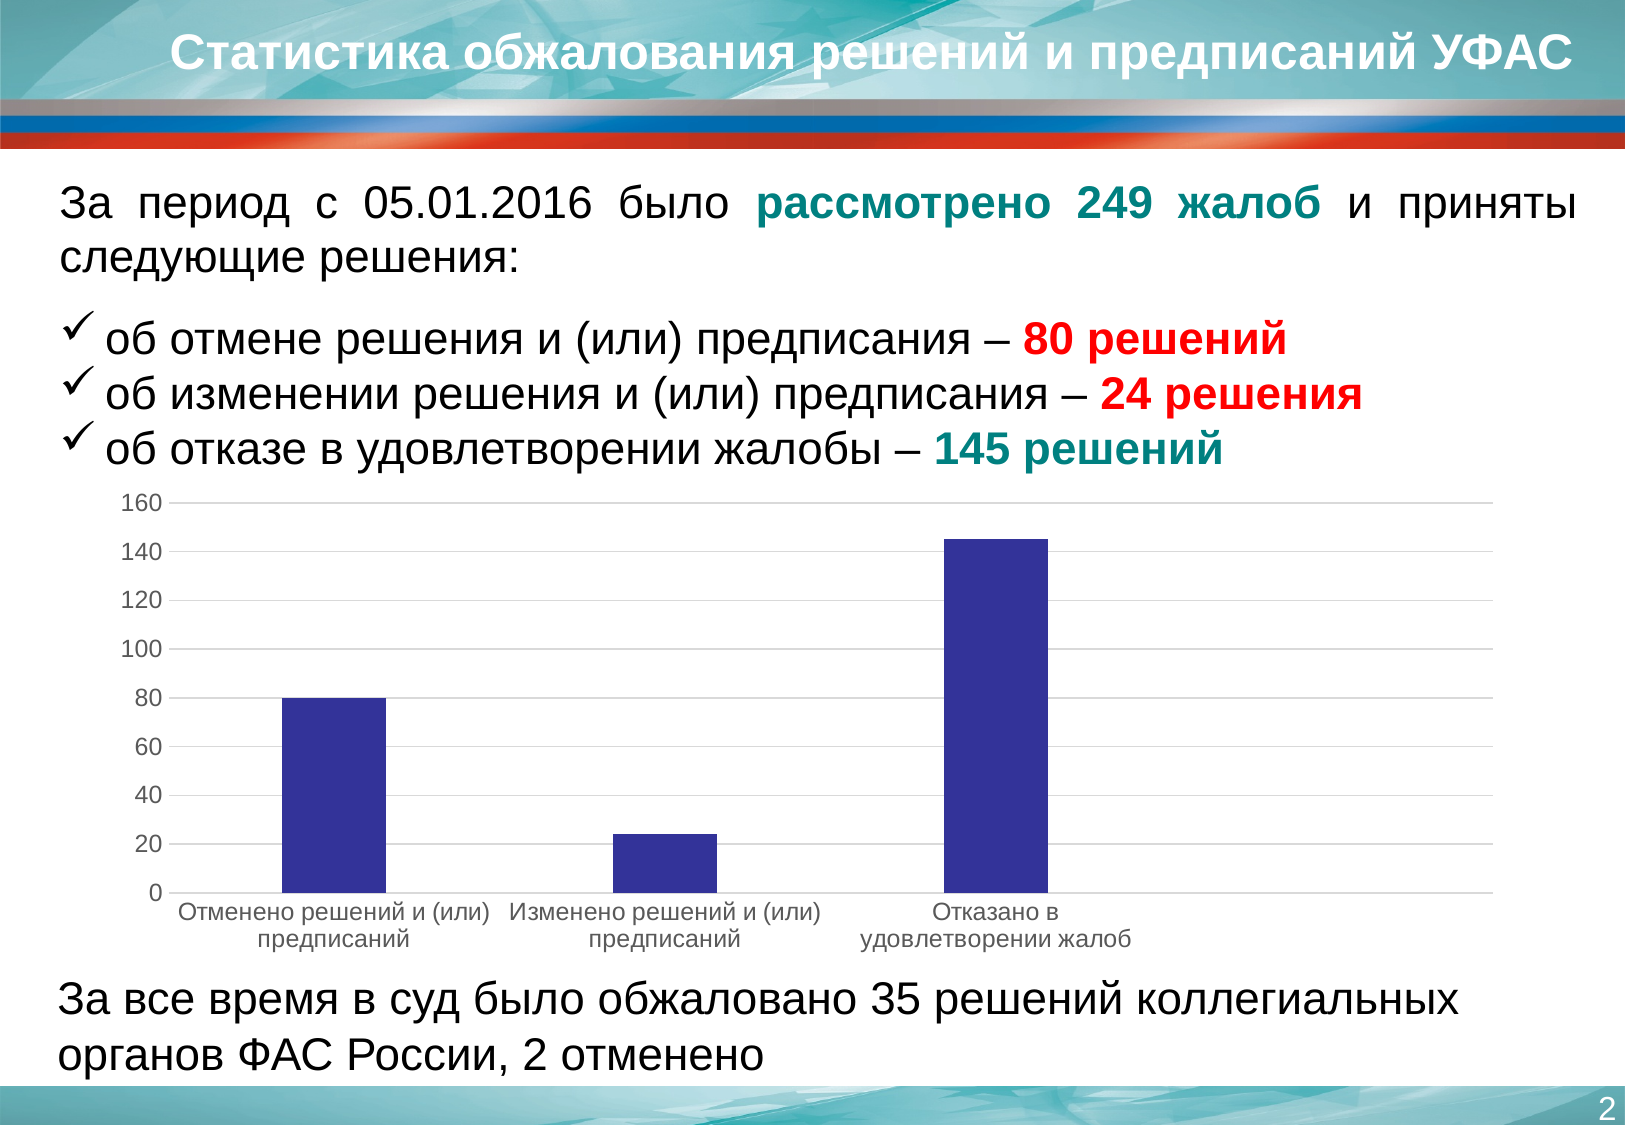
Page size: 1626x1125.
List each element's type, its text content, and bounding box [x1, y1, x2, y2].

chart [91, 479, 1522, 962]
text_box Статистика обжалования решений и предписаний УФАС [9, 30, 1616, 114]
text_box За все время в суд было обжаловано 35 решений коллегиальных органов ФАС России, 2 отменено [42, 961, 1593, 1087]
picture [0, 1086, 1252, 1125]
picture [0, 0, 1625, 149]
text_box За период с 05.01.2016 было рассмотрено 249 жалоб и приняты следующие решения: об отмене решения и (или) предписания – 80 решений об изменении решения и (или) предписания – 24 решения об отказе в удовлетворении жалобы – 145 решений [44, 164, 1593, 536]
slide_number 2 [1252, 1079, 1625, 1125]
